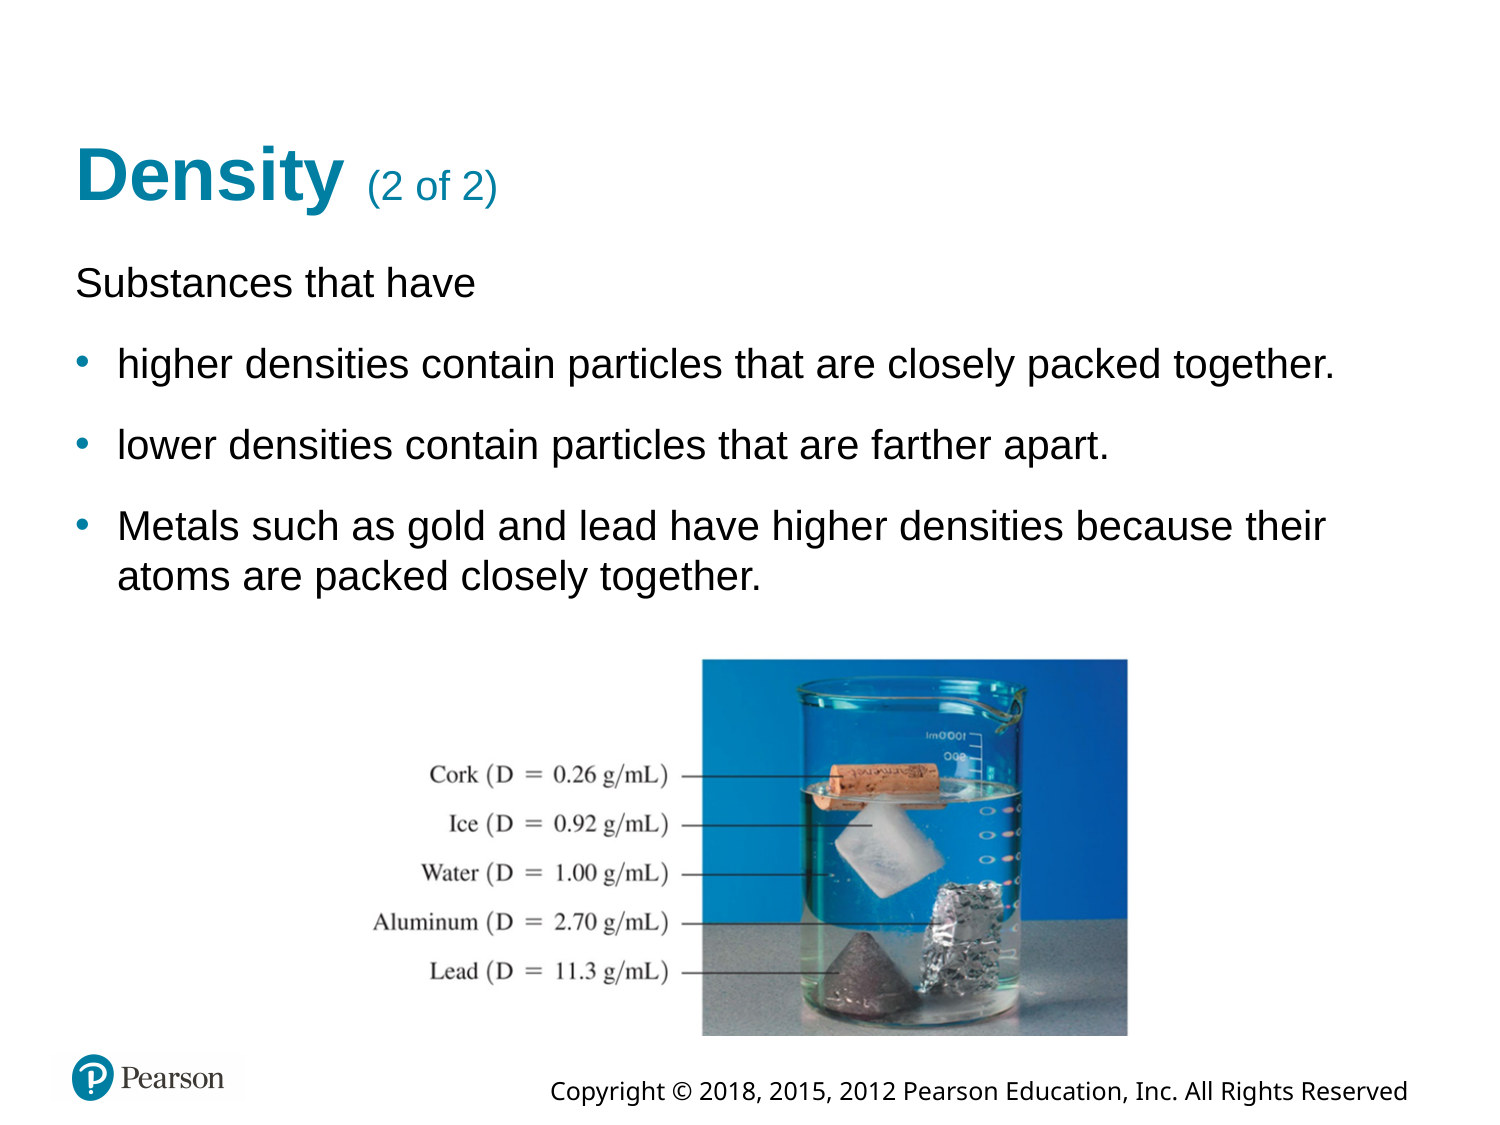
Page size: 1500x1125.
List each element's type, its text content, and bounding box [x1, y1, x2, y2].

title Density (2 of 2) [75, 35, 1425, 216]
list Substances that have higher densities contain particles that are closely packed together. lower densities contain particles that are farther apart. Metals such as gold and lead have higher densities because their atoms are packed closely together. [75, 255, 1425, 628]
picture [51, 1053, 245, 1102]
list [366, 653, 1134, 1036]
